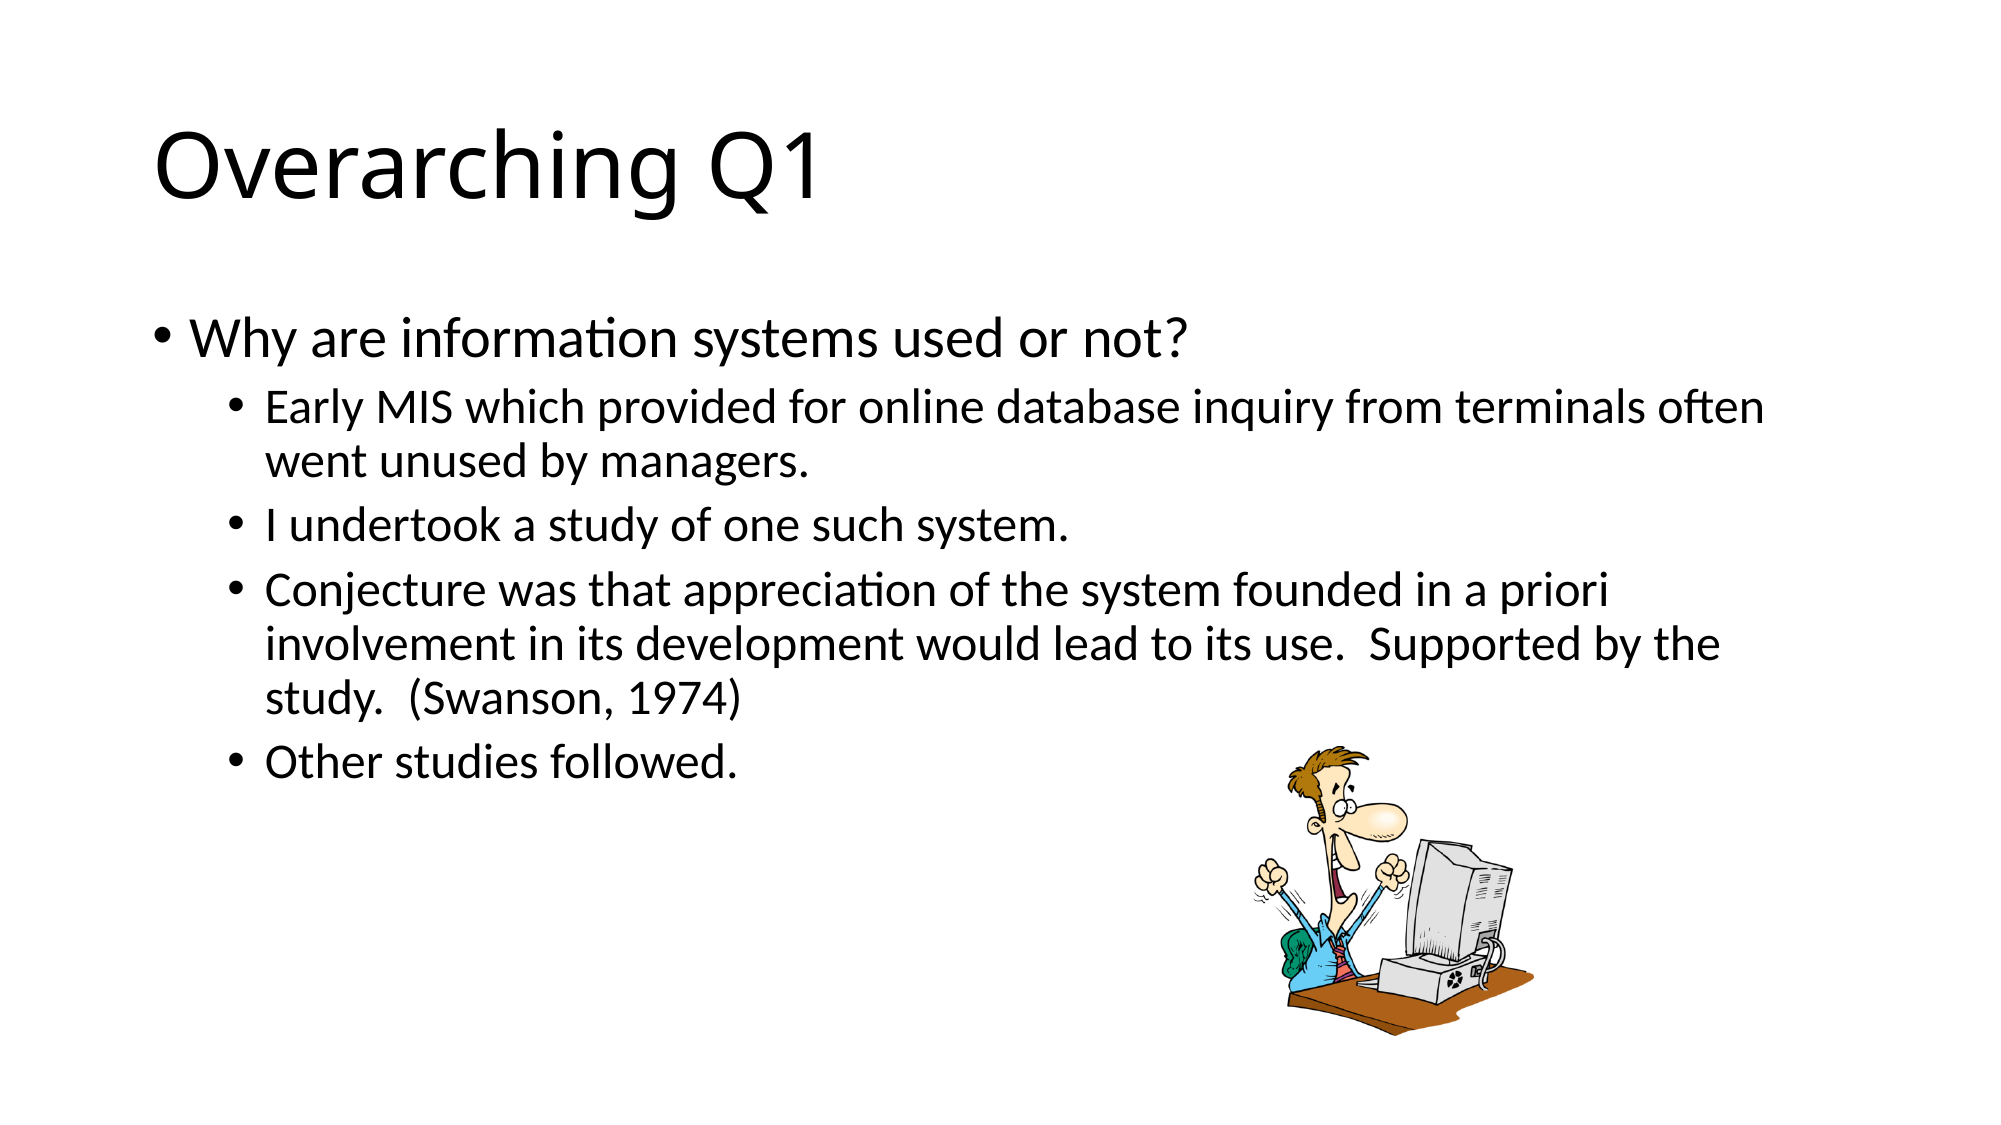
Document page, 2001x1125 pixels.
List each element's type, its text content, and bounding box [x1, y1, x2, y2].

list Why are information systems used or not? Early MIS which provided for online database inquiry from terminals often went unused by managers. I undertook a study of one such system. Conjecture was that appreciation of the system founded in a priori involvement in its development would lead to its use. Supported by the study. (Swanson, 1974) Other studies followed. [137, 299, 1863, 1014]
picture [1253, 746, 1534, 1036]
title Overarching Q1 [137, 59, 1863, 278]
